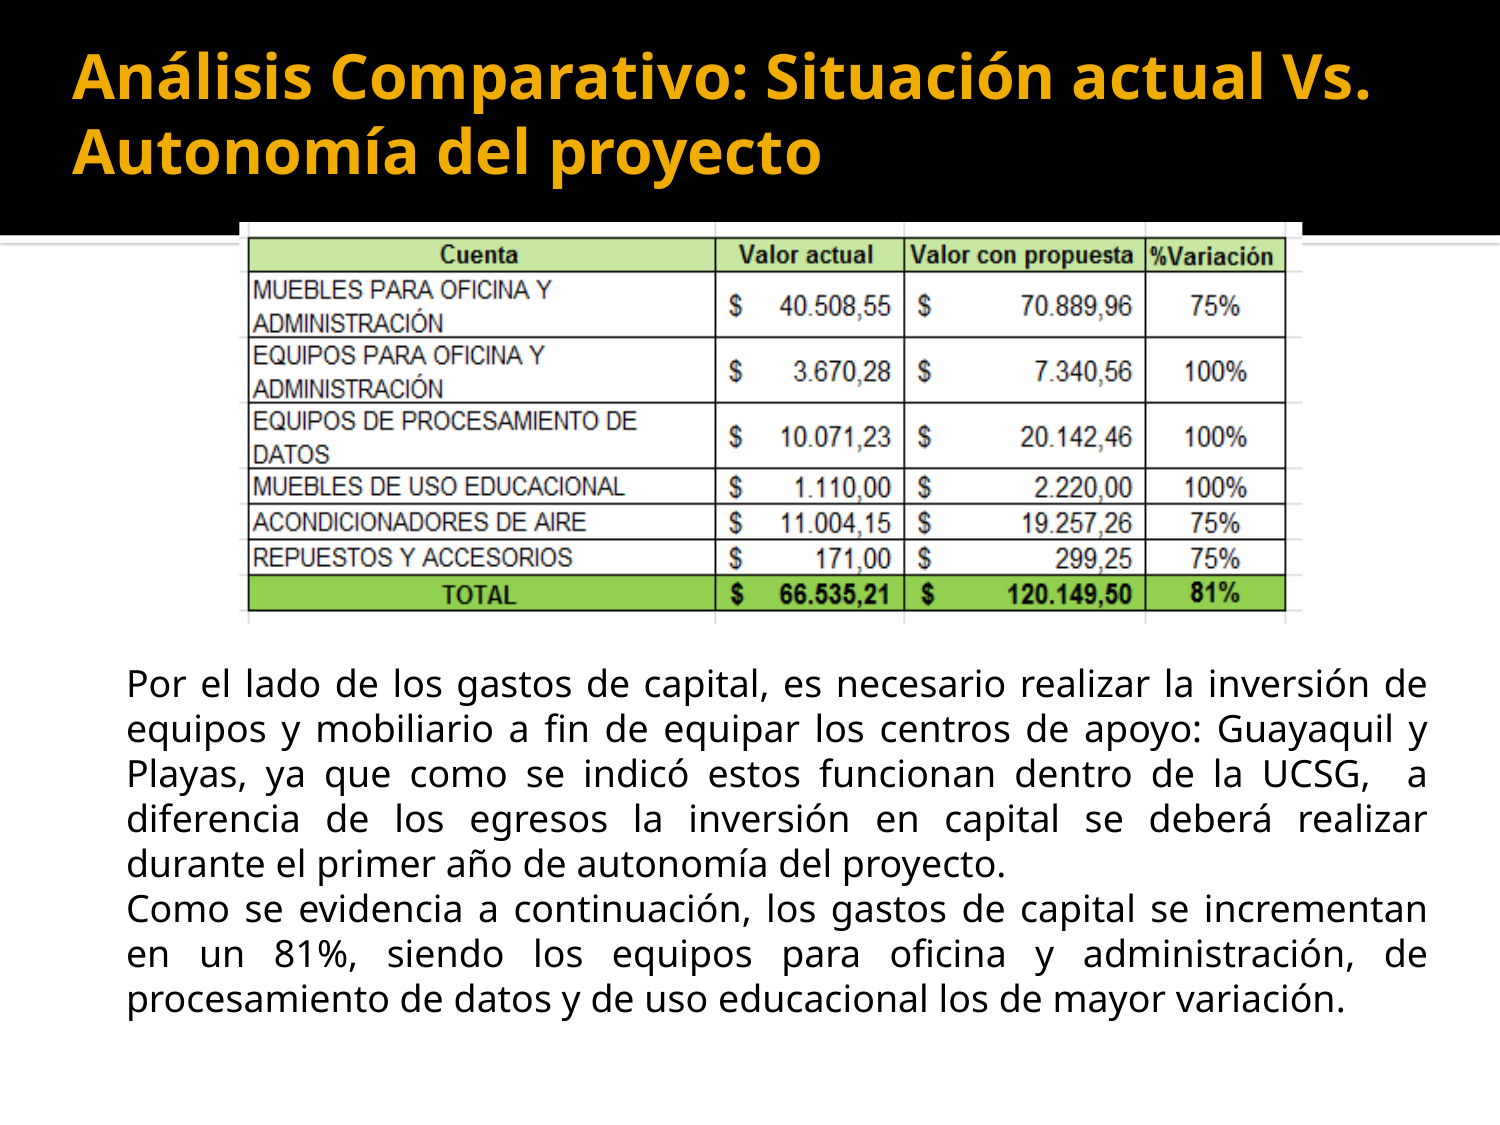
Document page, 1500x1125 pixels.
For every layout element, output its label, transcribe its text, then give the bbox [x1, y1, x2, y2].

picture [239, 222, 1303, 624]
title Análisis Comparativo: Situación actual Vs. Autonomía del proyecto [57, 8, 1408, 215]
list Por el lado de los gastos de capital, es necesario realizar la inversión de equipos y mobiliario a fin de equipar los centros de apoyo: Guayaquil y Playas, ya que como se indicó estos funcionan dentro de la UCSG, a diferencia de los egresos la inversión en capital se deberá realizar durante el primer año de autonomía del proyecto. Como se evidencia a continuación, los gastos de capital se incrementan en un 81%, siendo los equipos para oficina y administración, de procesamiento de datos y de uso educacional los de mayor variación. [97, 645, 1445, 1083]
